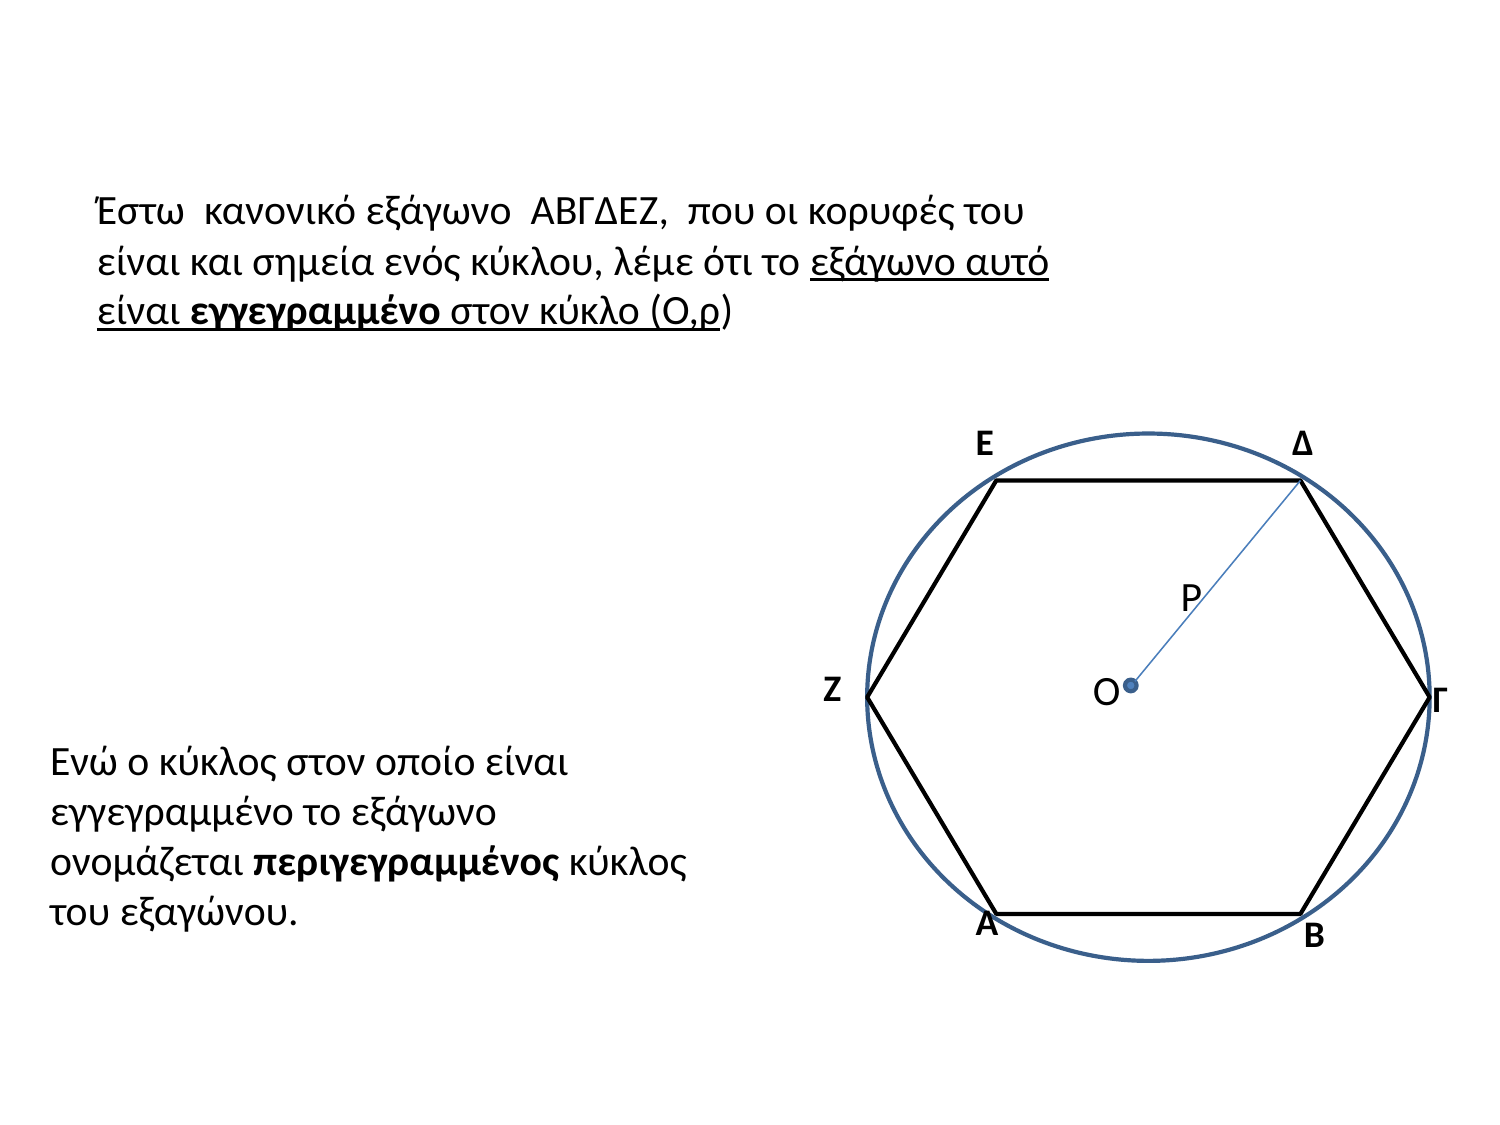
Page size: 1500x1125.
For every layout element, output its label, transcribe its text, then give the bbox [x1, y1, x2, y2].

text_box Ε [960, 410, 1008, 470]
text_box [1008, 917, 1288, 963]
text_box Ενώ ο κύκλος στον οποίο είναι εγγεγραμμένο το εξάγωνο ονομάζεται περιγεγραμμένος κύκλος του εξαγώνου. [35, 726, 704, 942]
text_box B [1288, 902, 1336, 963]
text_box A [960, 890, 1008, 951]
text_box [865, 478, 1417, 917]
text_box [1117, 497, 1319, 664]
text_box Γ [1417, 667, 1465, 728]
text_box Δ [1277, 410, 1325, 470]
text_box [1311, 725, 1430, 902]
text_box [865, 431, 1430, 695]
text_box Ζ [808, 656, 856, 716]
text_box [865, 700, 979, 896]
text_box Έστω κανονικό εξάγωνο ΑΒΓΔΕZ, που οι κορυφές του είναι και σημεία ενός κύκλου, λέμε ότι το εξάγωνο αυτό είναι εγγεγραμμένο στον κύκλο (Ο,ρ) [82, 175, 1114, 341]
text_box Ο [1078, 656, 1137, 722]
